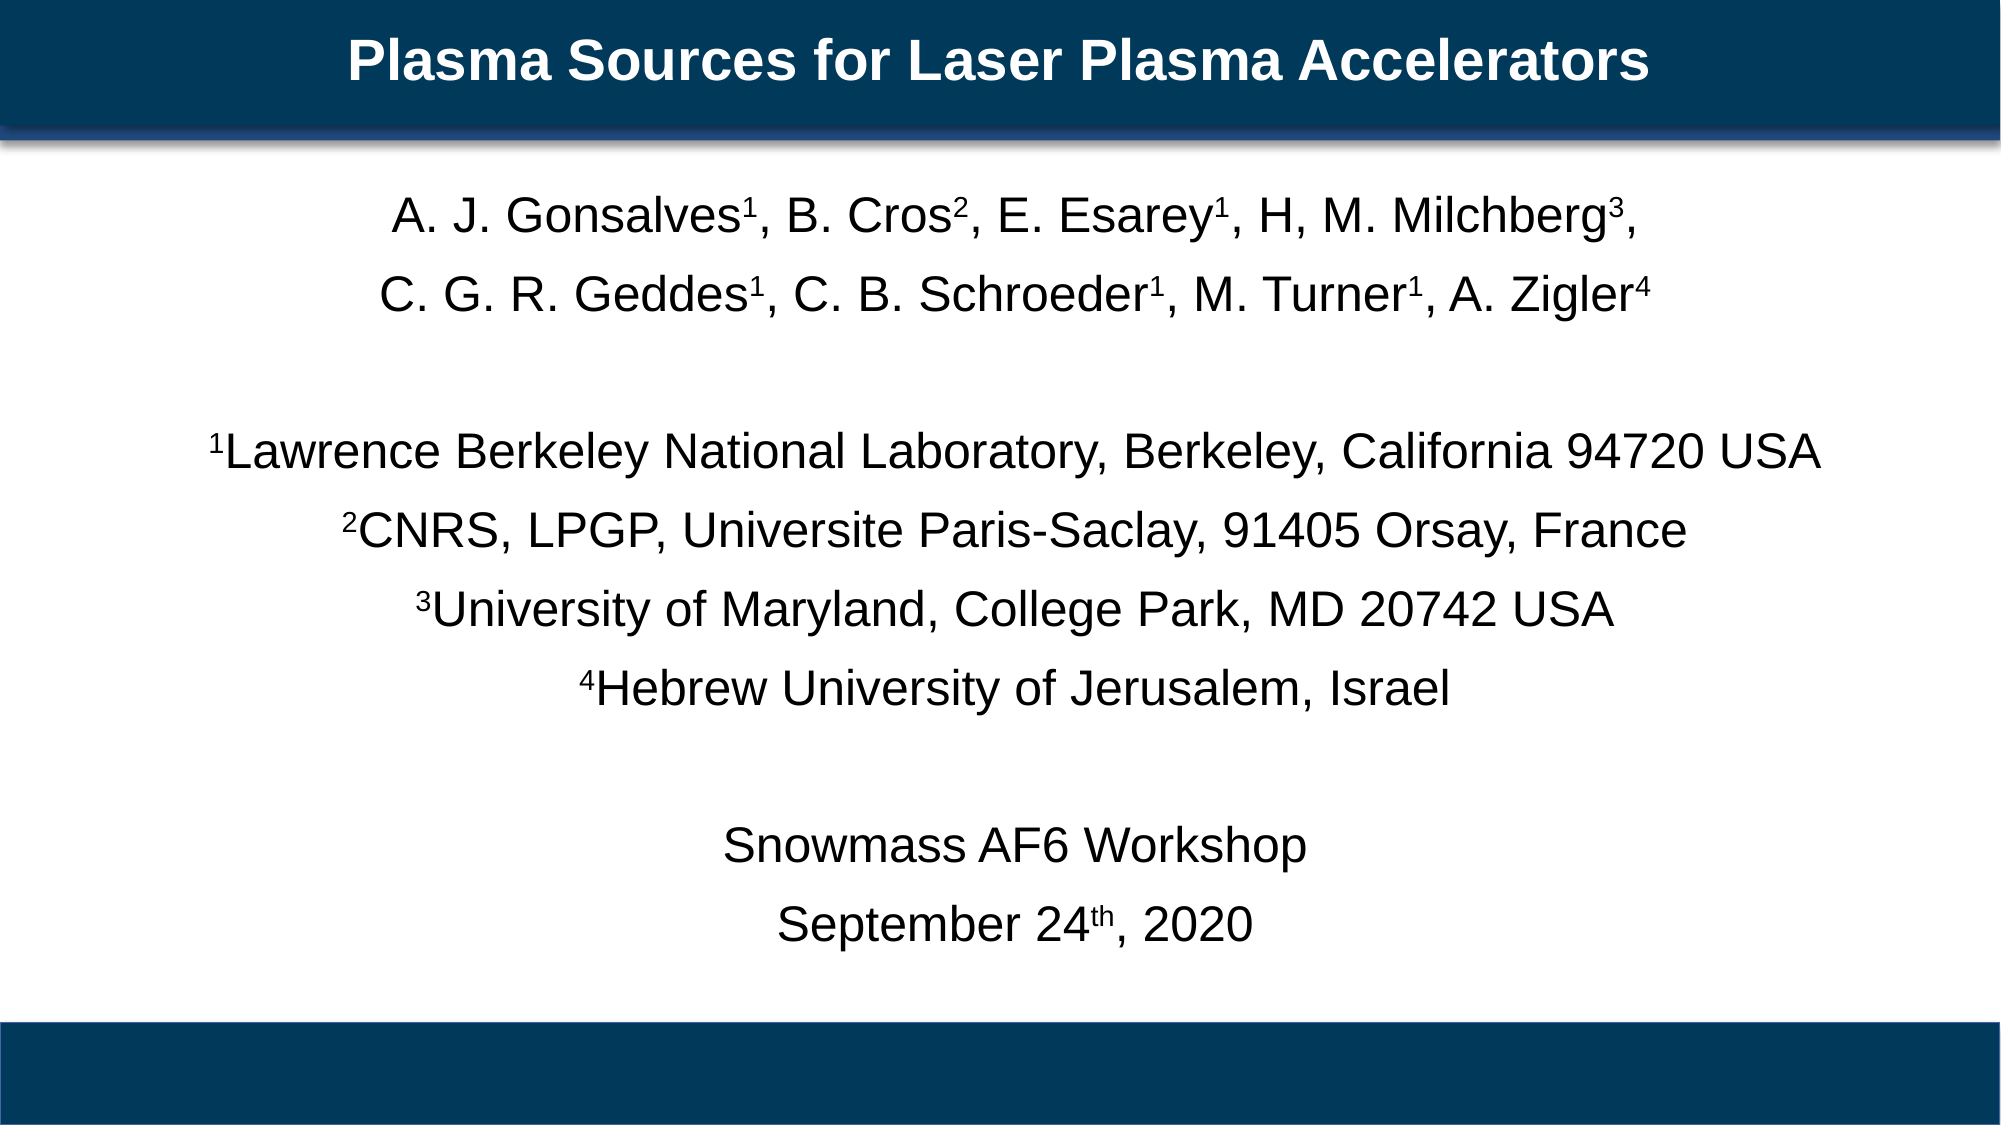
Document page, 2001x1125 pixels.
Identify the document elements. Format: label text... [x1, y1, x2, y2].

text_box A. J. Gonsalves1, B. Cros2, E. Esarey1, H, M. Milchberg3, C. G. R. Geddes1, C. B. Schroeder1, M. Turner1, A. Zigler4 1Lawrence Berkeley National Laboratory, Berkeley, California 94720 USA 2CNRS, LPGP, Universite Paris-Saclay, 91405 Orsay, France 3University of Maryland, College Park, MD 20742 USA 4Hebrew University of Jerusalem, Israel Snowmass AF6 Workshop September 24th, 2020 [133, 174, 1898, 768]
title Plasma Sources for Laser Plasma Accelerators [0, 0, 2000, 126]
text_box [0, 1022, 2000, 1125]
